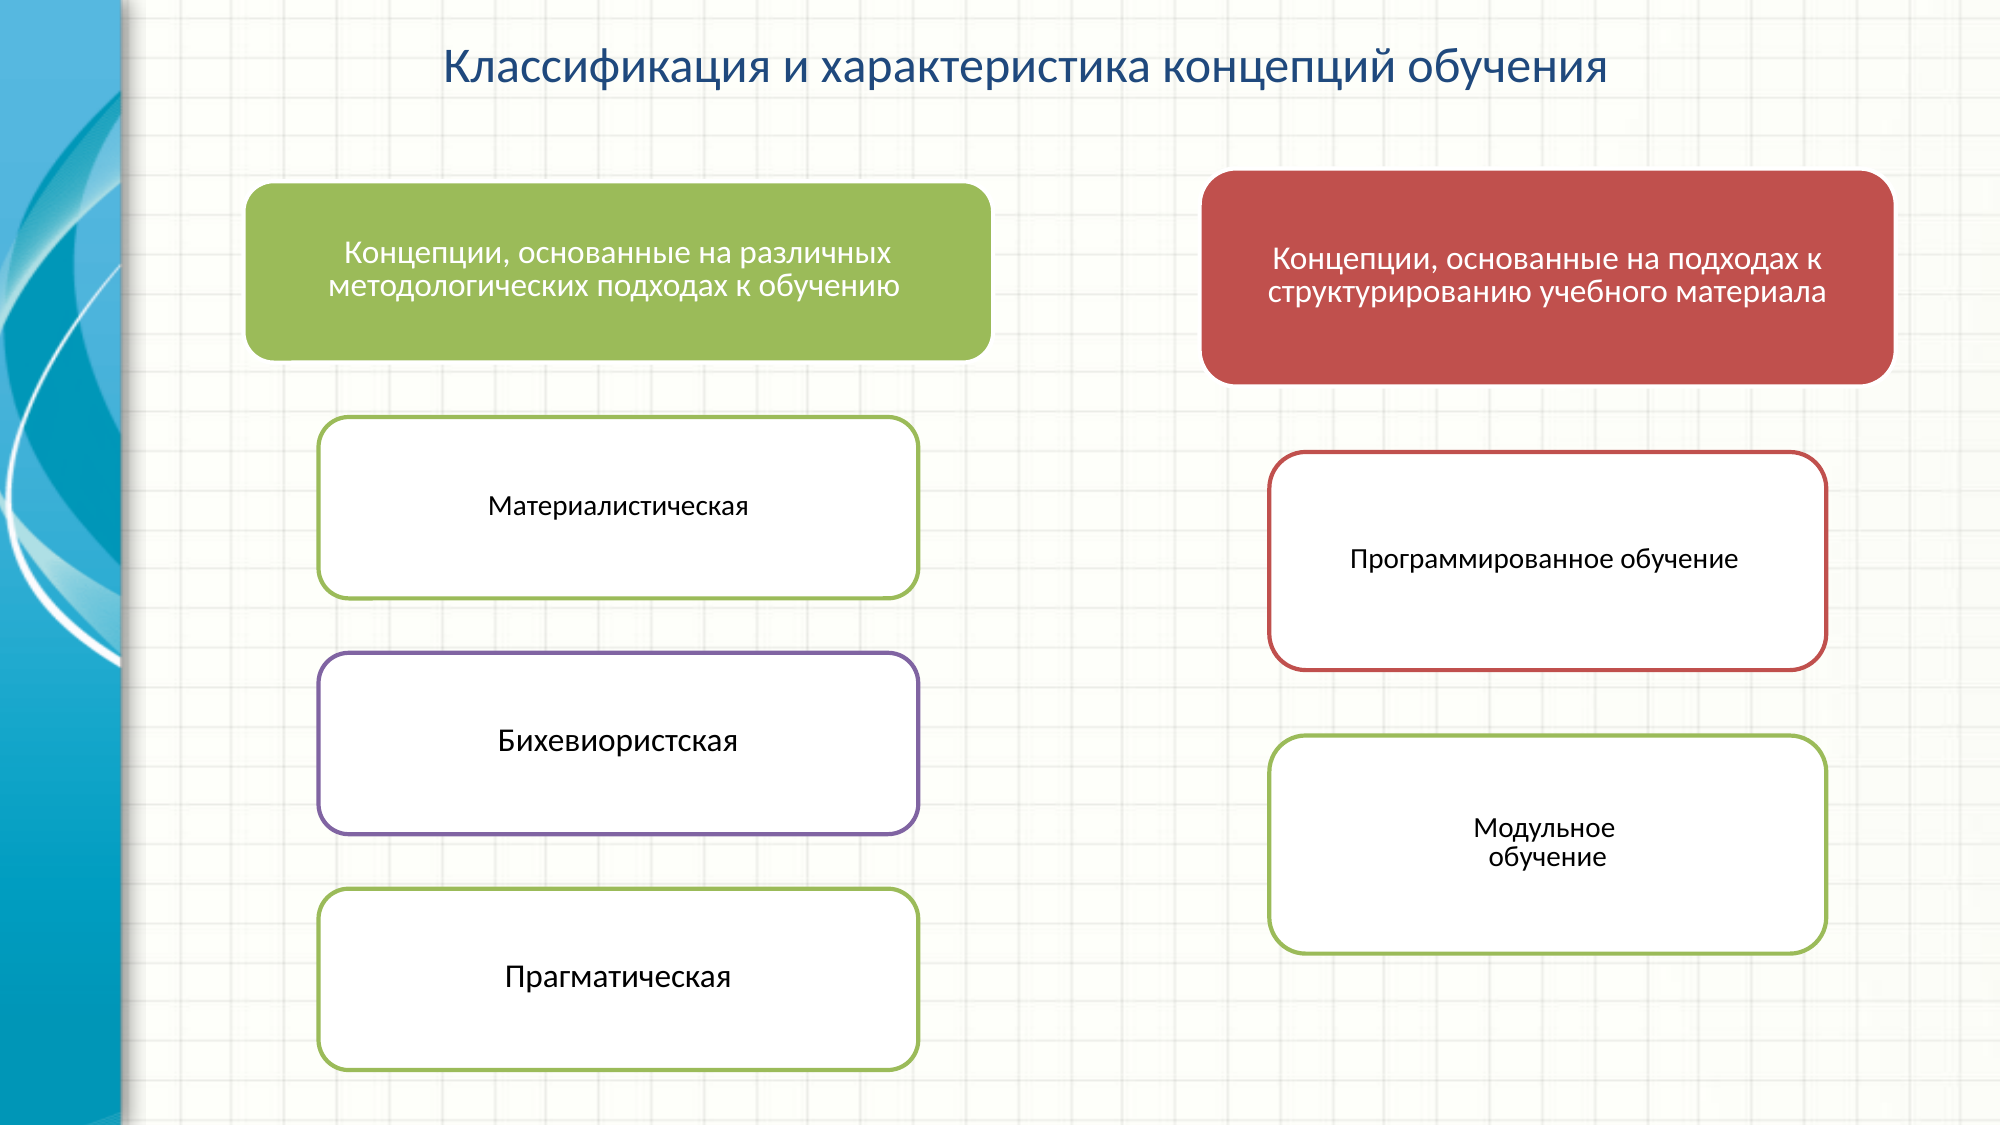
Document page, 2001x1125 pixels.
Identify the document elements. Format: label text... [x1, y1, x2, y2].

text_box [1112, 168, 1984, 954]
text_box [149, 180, 1088, 1071]
text_box Классификация и характеристика концепций обучения [278, 25, 1775, 101]
picture [0, 0, 2000, 1125]
